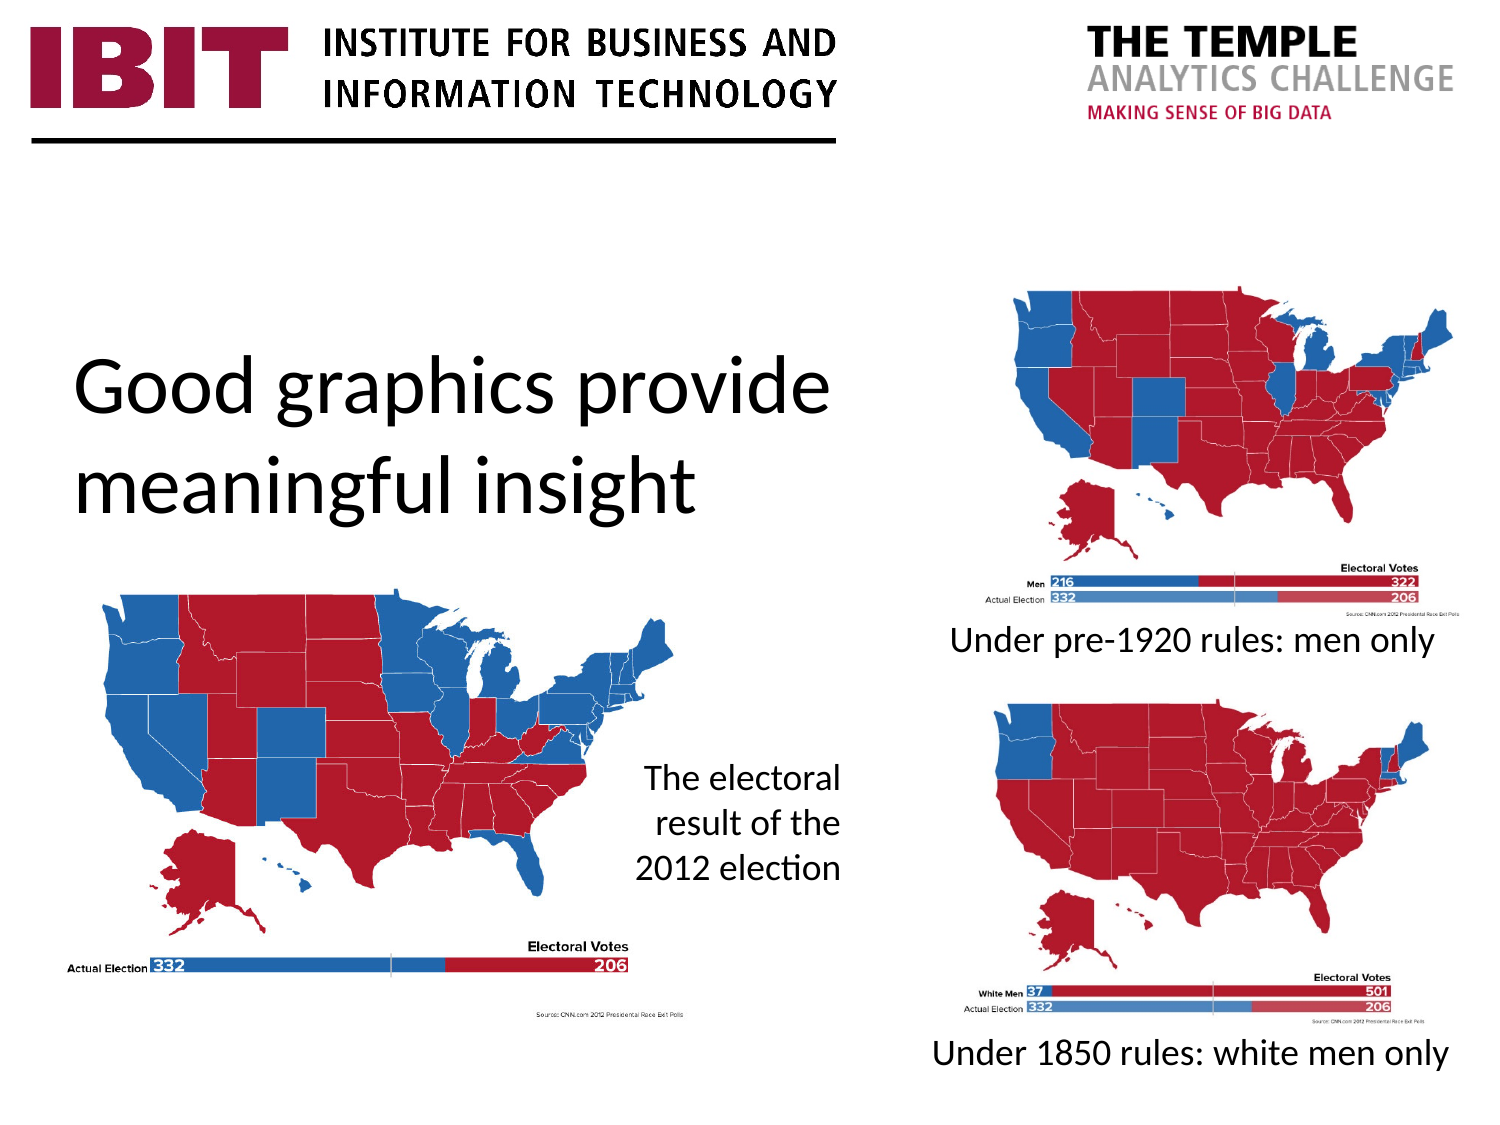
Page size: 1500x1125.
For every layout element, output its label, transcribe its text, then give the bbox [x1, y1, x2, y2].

picture [24, 4, 843, 150]
picture [954, 687, 1441, 1029]
picture [49, 572, 688, 1021]
text_box Under 1850 rules: white men only [917, 1020, 1465, 1080]
picture [1062, 4, 1468, 125]
text_box The electoral result of the 2012 election [691, 745, 857, 896]
text_box Good graphics provide meaningful insight [58, 322, 857, 538]
picture [972, 274, 1464, 619]
text_box Under pre-1920 rules: men only [934, 607, 1451, 668]
